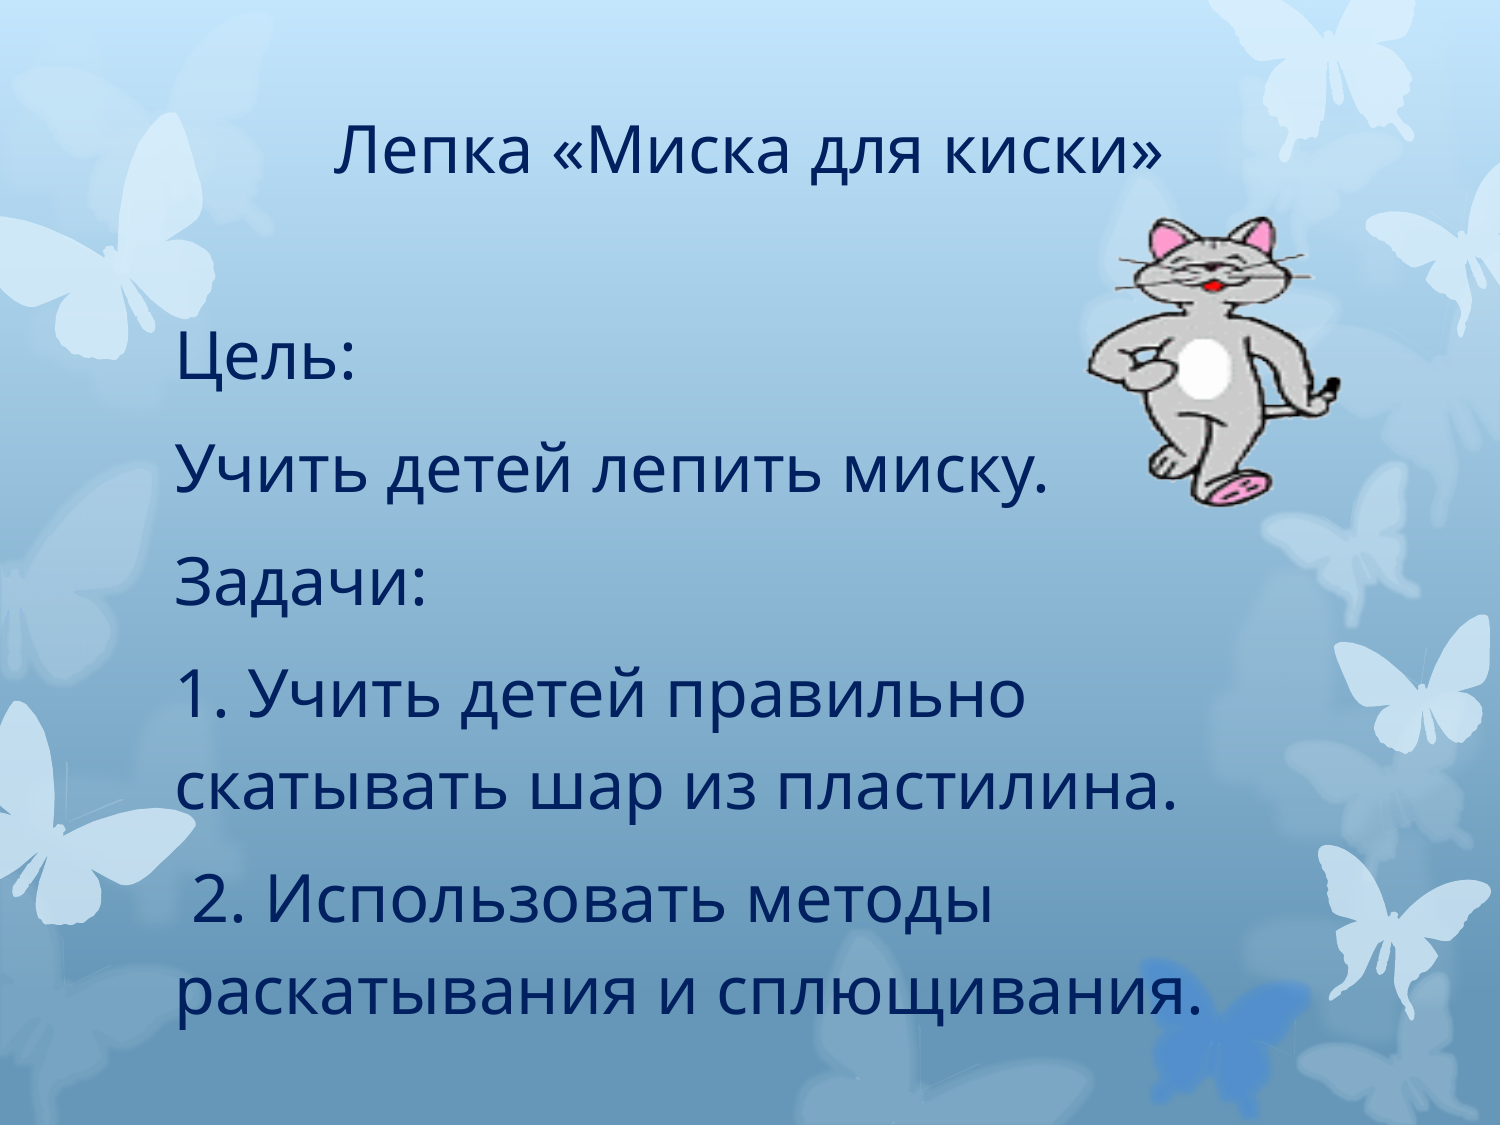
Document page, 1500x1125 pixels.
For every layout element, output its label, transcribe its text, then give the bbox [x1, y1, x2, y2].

title Лепка «Миска для киски» [165, 110, 1335, 263]
text_box Цель: Учить детей лепить миску. Задачи: 1. Учить детей правильно скатывать шар из пластилина. 2. Использовать методы раскатывания и сплющивания. [159, 293, 1329, 1036]
picture [1074, 211, 1351, 513]
